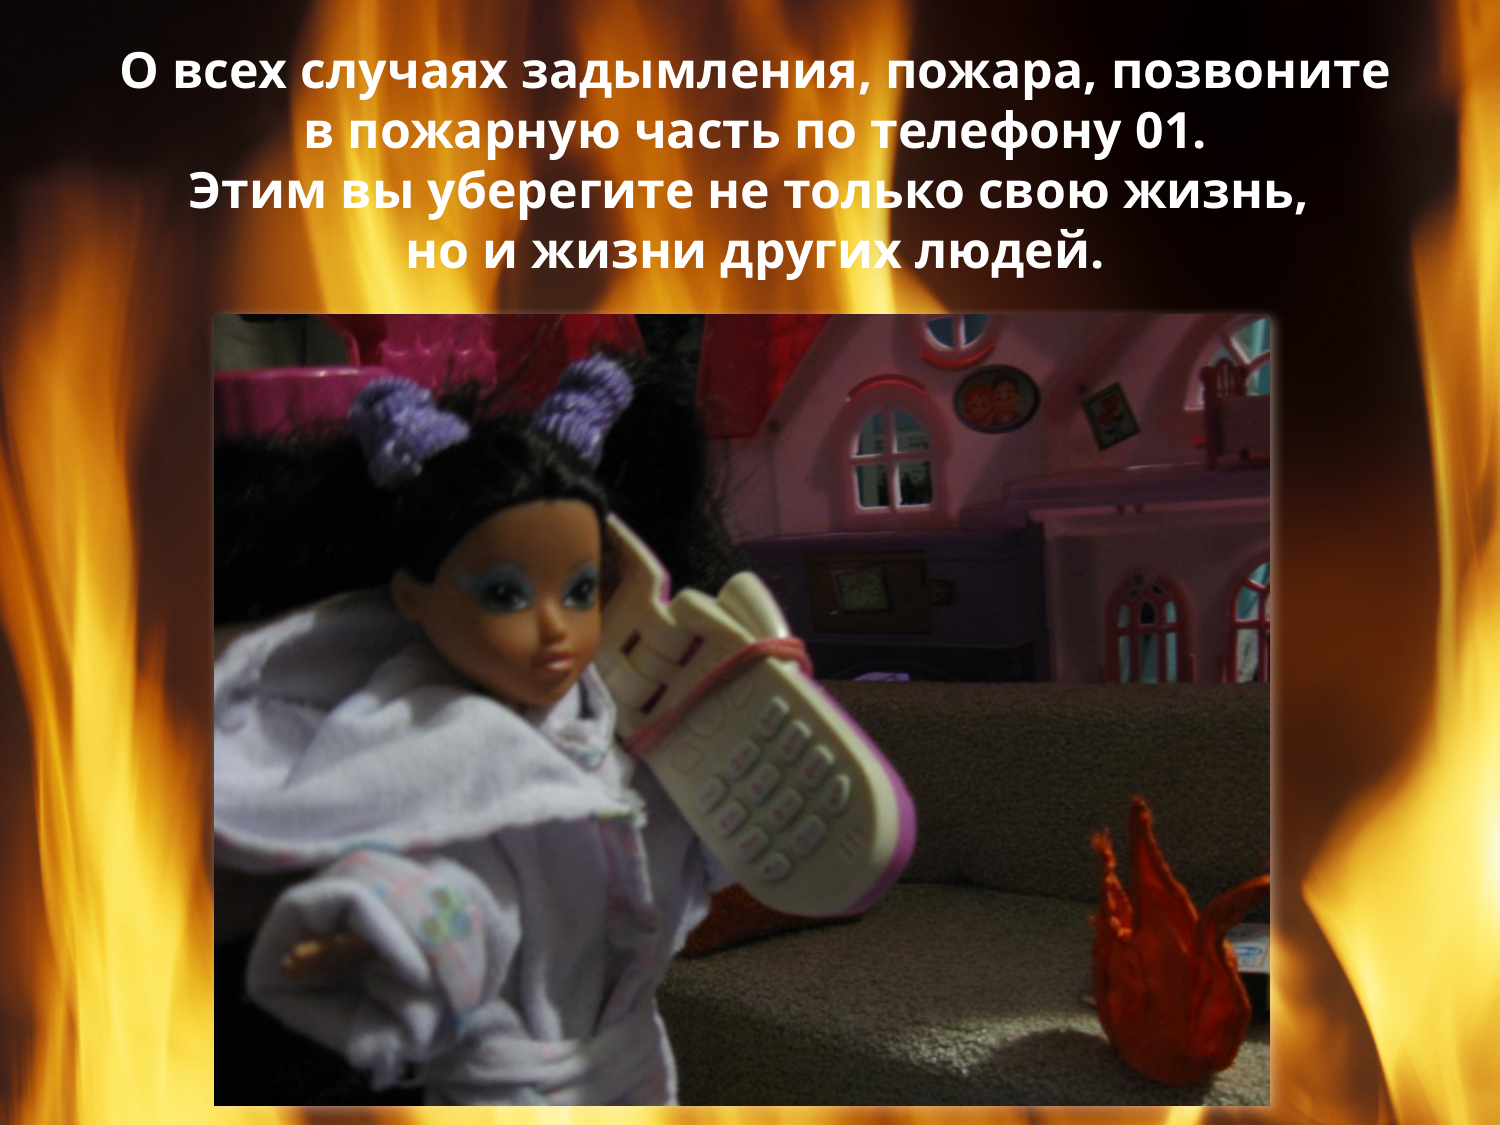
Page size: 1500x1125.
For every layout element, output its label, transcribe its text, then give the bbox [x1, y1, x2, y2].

picture [0, 0, 1500, 1125]
text_box О всех случаях задымления, пожара, позвоните в пожарную часть по телефону 01. Этим вы уберегите не только свою жизнь, но и жизни других людей. [104, 30, 1406, 346]
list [214, 314, 1270, 1107]
